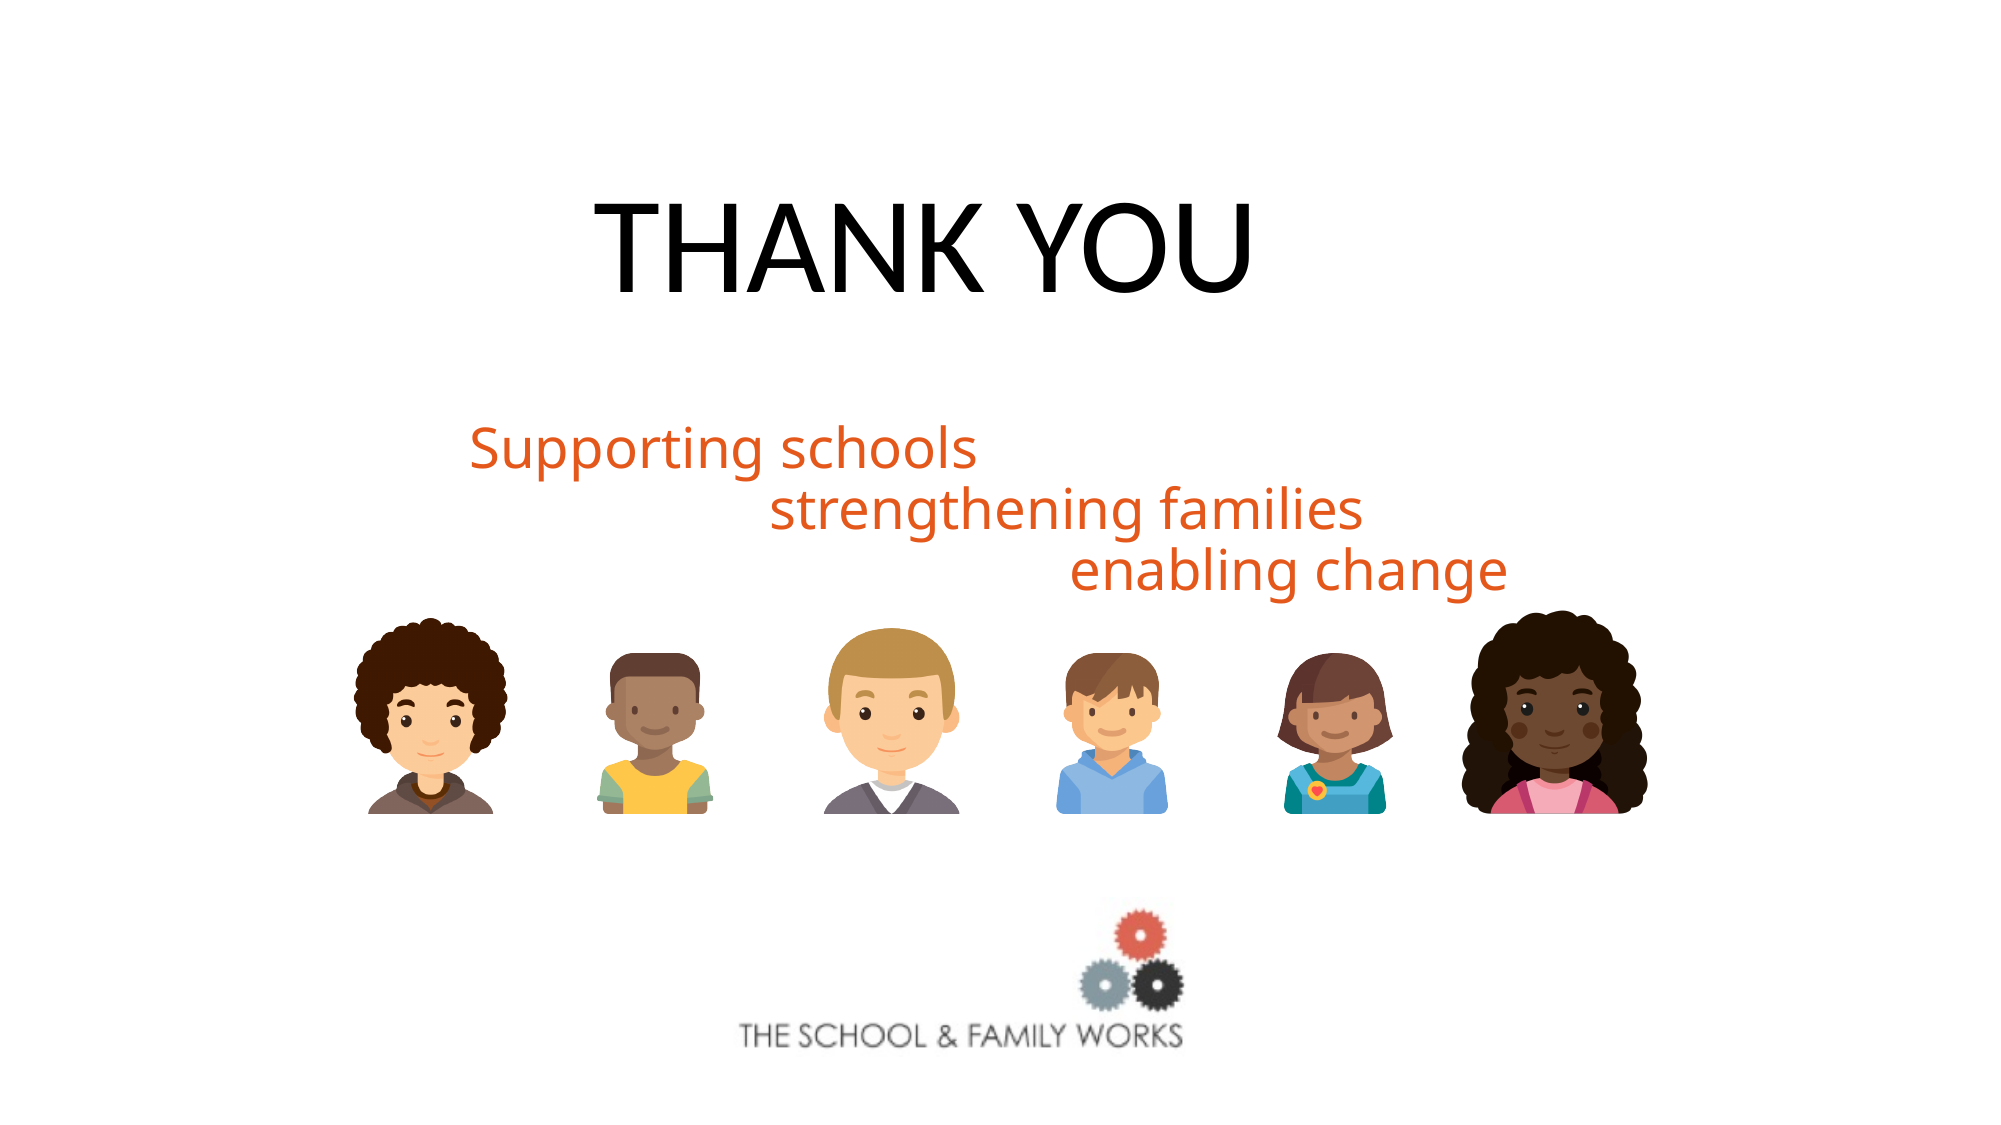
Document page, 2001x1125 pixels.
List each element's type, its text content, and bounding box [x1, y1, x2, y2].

picture [332, 618, 528, 814]
picture [1032, 653, 1192, 814]
picture [798, 628, 984, 814]
picture [575, 653, 735, 814]
picture [722, 897, 1192, 1057]
title Supporting schools strengthening families enabling change [304, 316, 1663, 611]
picture [1255, 653, 1415, 814]
text_box THANK YOU [578, 147, 1274, 328]
picture [1460, 609, 1650, 815]
